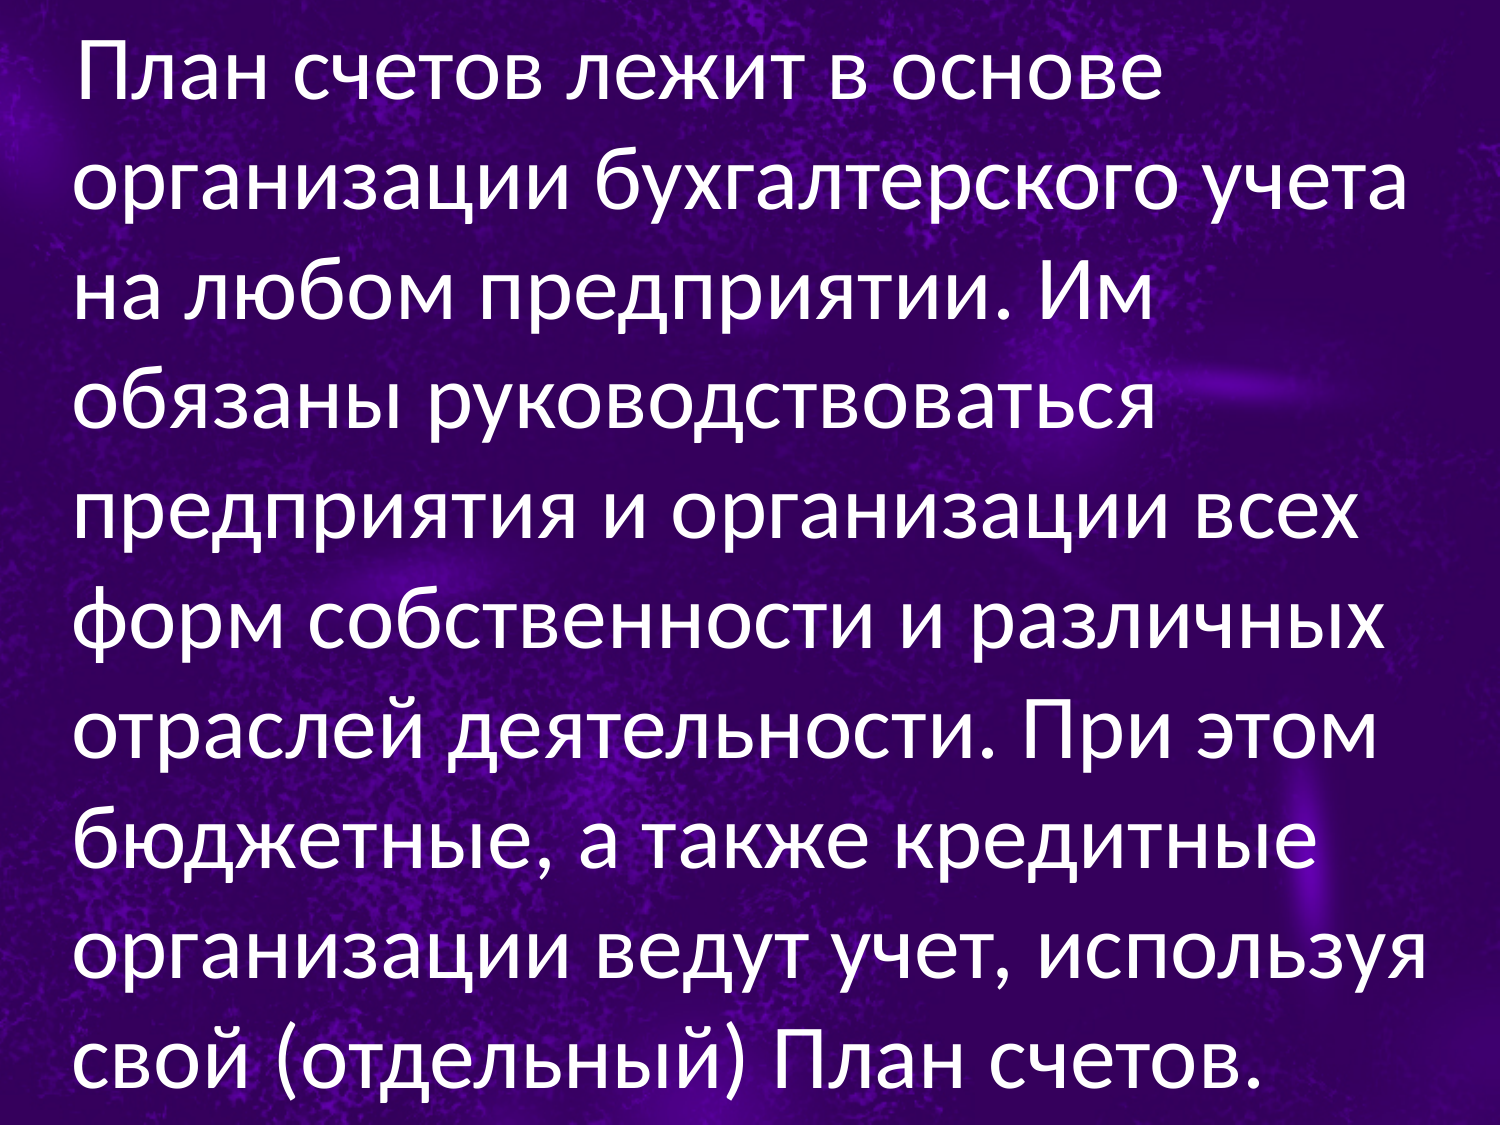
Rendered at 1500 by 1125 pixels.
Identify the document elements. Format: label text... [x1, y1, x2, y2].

list План счетов лежит в основе организации бухгалтерского учета на любом предприятии. Им обязаны руководствоваться предприятия и организации всех форм собственности и различных отраслей деятельности. При этом бюджетные, а также кредитные организации ведут учет, используя свой (отдельный) План счетов. [0, 0, 1500, 1125]
